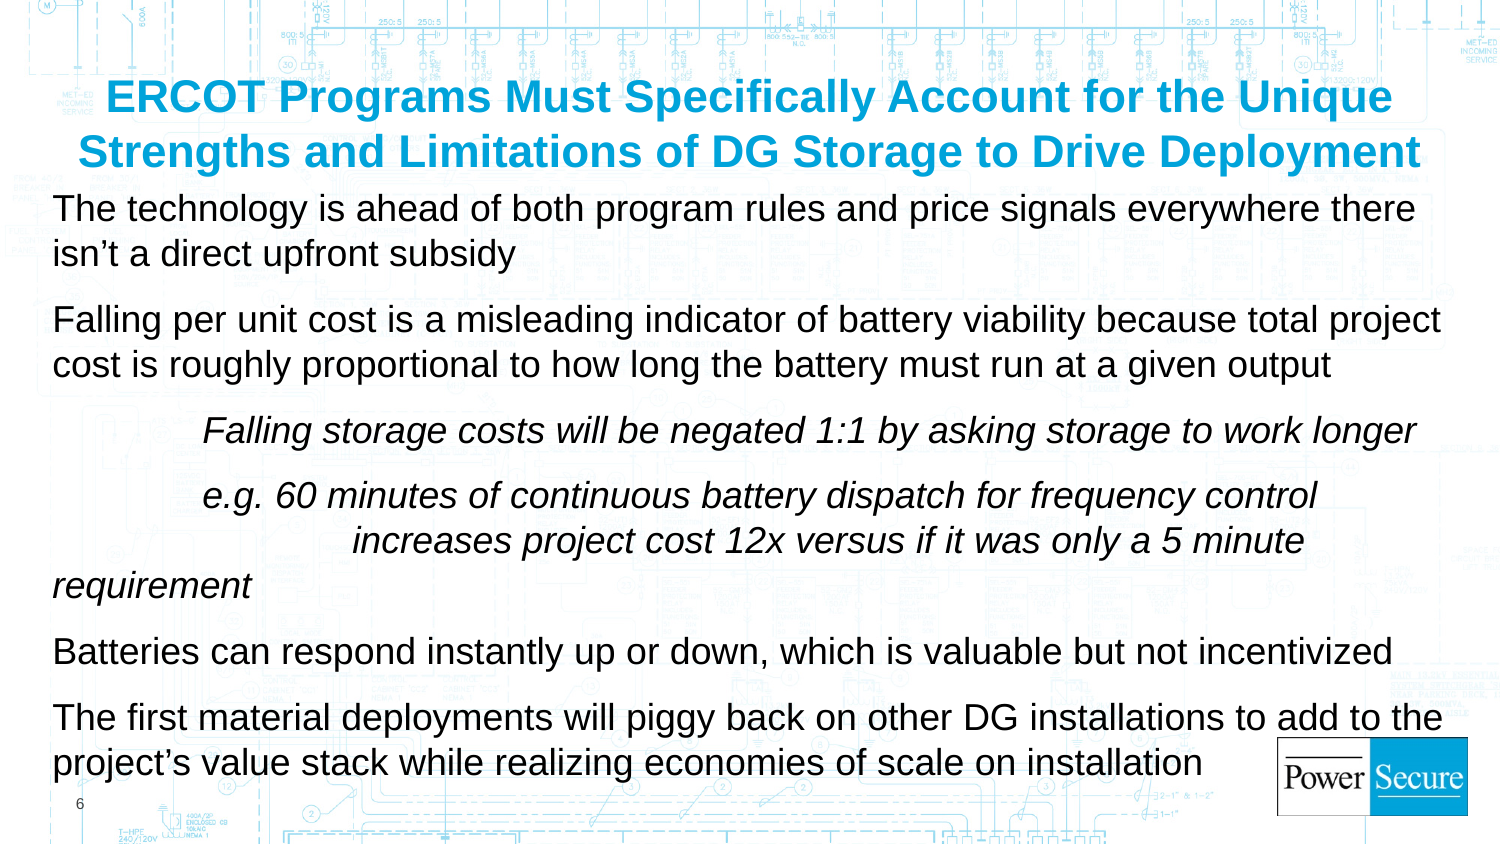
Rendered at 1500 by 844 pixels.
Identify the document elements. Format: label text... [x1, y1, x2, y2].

picture [1267, 147, 1277, 162]
picture [1042, 143, 1055, 161]
picture [516, 156, 523, 162]
picture [664, 147, 674, 162]
picture [931, 143, 1220, 176]
picture [847, 147, 857, 162]
picture [1169, 143, 1183, 161]
picture [0, 0, 1500, 59]
picture [0, 143, 212, 844]
picture [1103, 143, 1113, 158]
picture [1000, 147, 1010, 162]
text_box The technology is ahead of both program rules and price signals everywhere there isn’t a direct upfront subsidy Falling per unit cost is a misleading indicator of battery viability because total project cost is roughly proportional to how long the battery must run at a given output Falling storage costs will be negated 1:1 by asking storage to work longer e.g. 60 minutes of continuous battery dispatch for frequency control increases project cost 12x versus if it was only a 5 minute requirement Batteries can respond instantly up or down, which is valuable but not incentivized The first material deployments will piggy back on other DG installations to add to the project’s value stack while realizing economies of scale on installation [37, 176, 1475, 844]
picture [216, 143, 927, 176]
picture [367, 147, 375, 162]
title ERCOT Programs Must Specifically Account for the Unique Strengths and Limitations of DG Storage to Drive Deployment [0, 59, 1500, 143]
picture [150, 147, 158, 152]
picture [919, 147, 927, 162]
picture [721, 143, 735, 161]
picture [1298, 143, 1500, 844]
picture [1361, 147, 1369, 152]
picture [1294, 143, 1303, 157]
picture [1227, 143, 1295, 176]
picture [204, 147, 212, 162]
picture [1227, 147, 1236, 162]
picture [570, 147, 580, 162]
